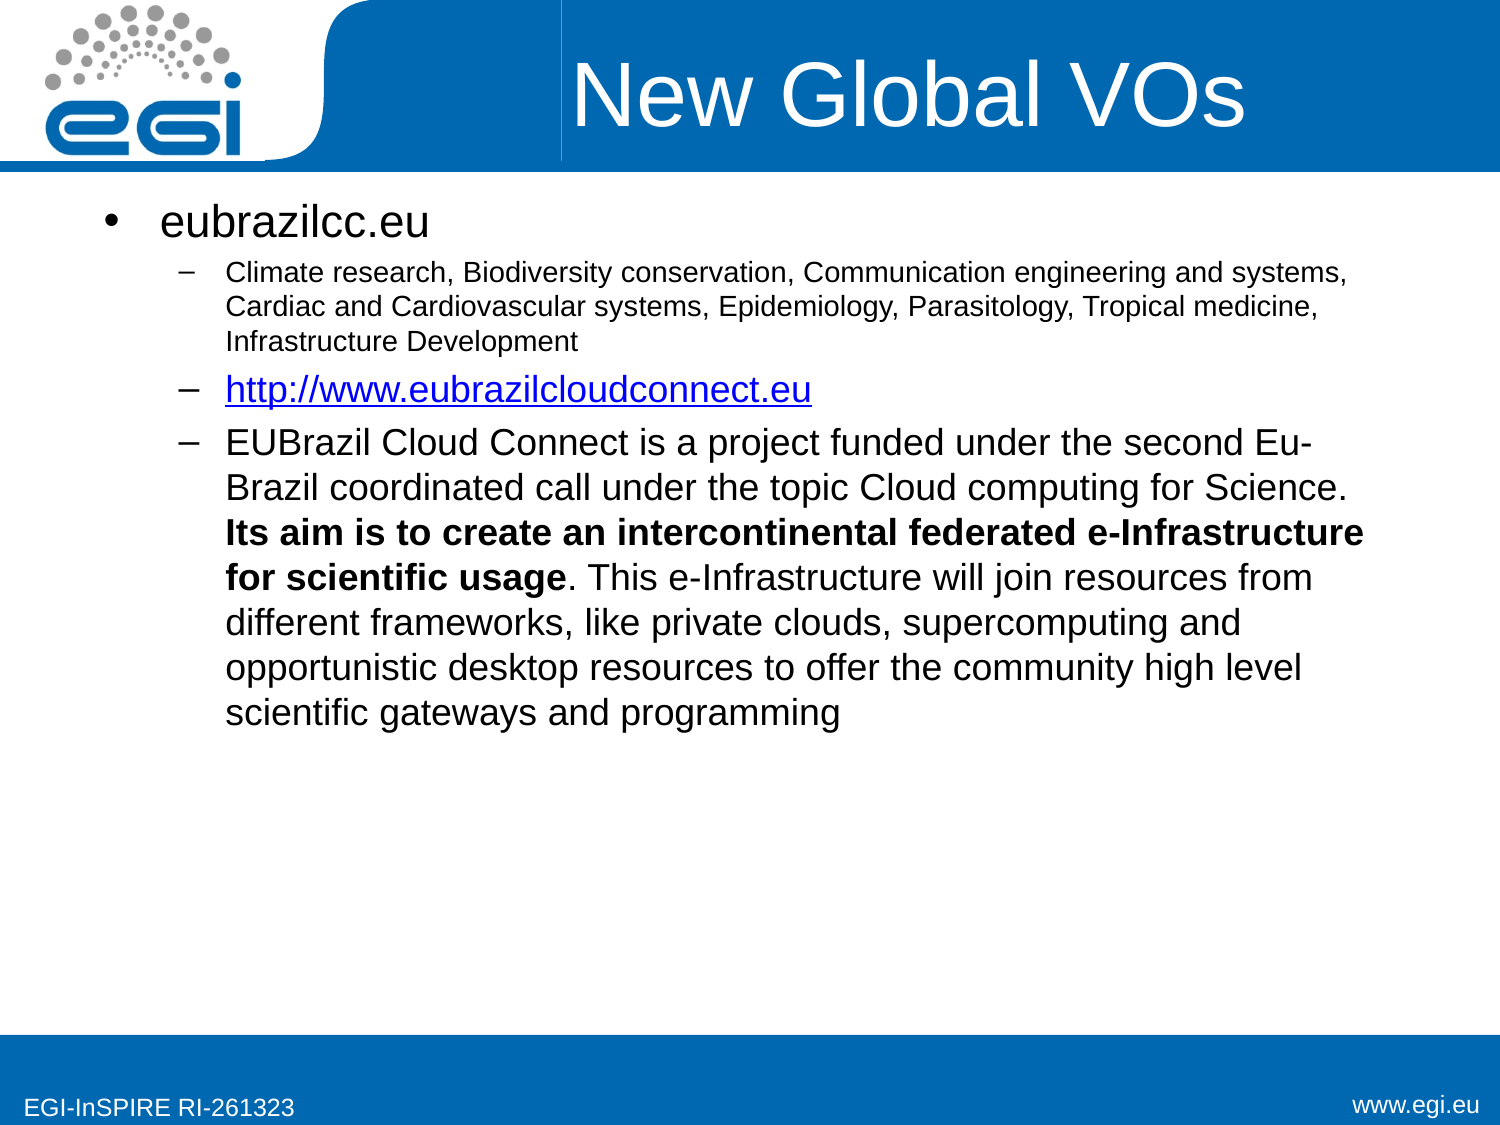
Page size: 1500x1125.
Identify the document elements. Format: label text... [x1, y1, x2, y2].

title New Global VOs [348, 19, 1471, 161]
picture [0, 0, 265, 161]
list eubrazilcc.eu Climate research, Biodiversity conservation, Communication engineering and systems, Cardiac and Cardiovascular systems, Epidemiology, Parasitology, Tropical medicine, Infrastructure Development http://www.eubrazilcloudconnect.eu EUBrazil Cloud Connect is a project funded under the second Eu-Brazil coordinated call under the topic Cloud computing for Science. Its aim is to create an intercontinental federated e-Infrastructure for scientific usage. This e-Infrastructure will join resources from different frameworks, like private clouds, supercomputing and opportunistic desktop resources to offer the community high level scientific gateways and programming [88, 184, 1414, 1035]
